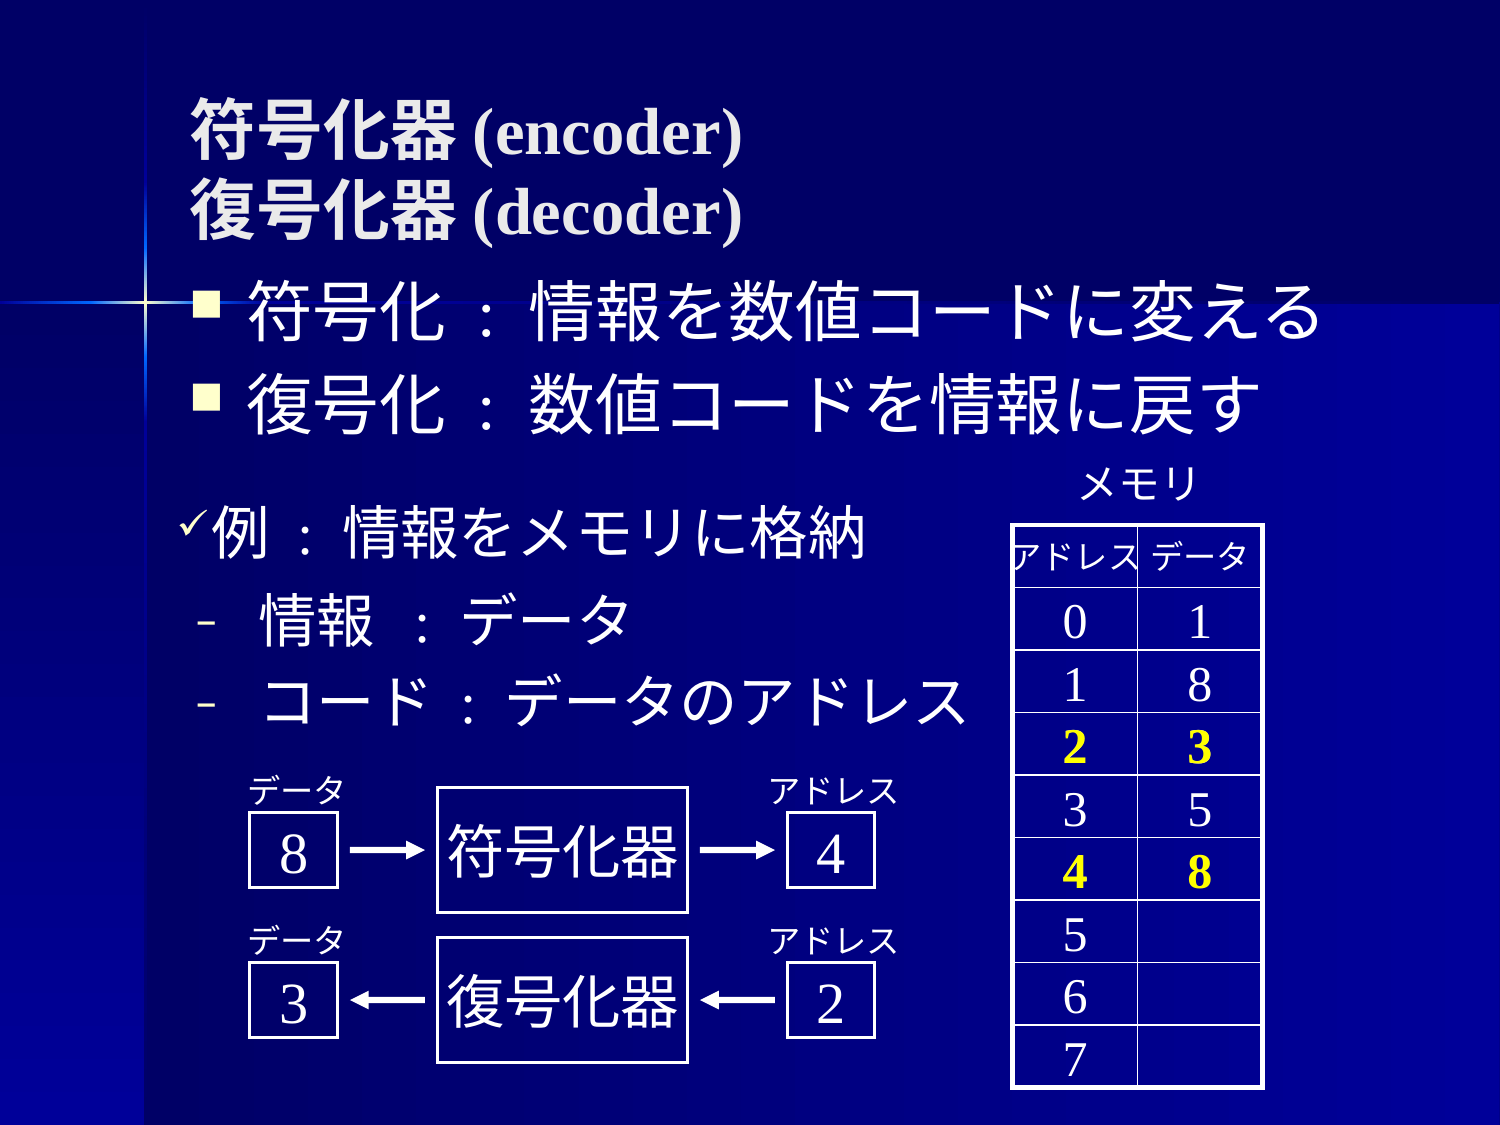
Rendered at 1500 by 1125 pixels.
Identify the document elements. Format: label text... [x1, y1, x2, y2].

text_box [699, 993, 762, 1007]
text_box 例 : 情報をメモリに格納 [161, 489, 881, 574]
title 符号化器(encoder) 復号化器(decoder) [174, 50, 1413, 262]
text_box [237, 912, 425, 1038]
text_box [699, 762, 905, 888]
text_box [762, 912, 905, 1038]
text_box 情報 : データ コード : データのアドレス [181, 576, 986, 743]
list 符号化 : 情報を数値コードに変える 復号化 : 数値コードを情報に戻す [174, 262, 1413, 475]
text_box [1012, 449, 1263, 1088]
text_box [237, 762, 358, 888]
text_box 符号化器 [437, 787, 688, 913]
text_box [358, 843, 425, 857]
text_box 復号化器 [437, 937, 688, 1063]
